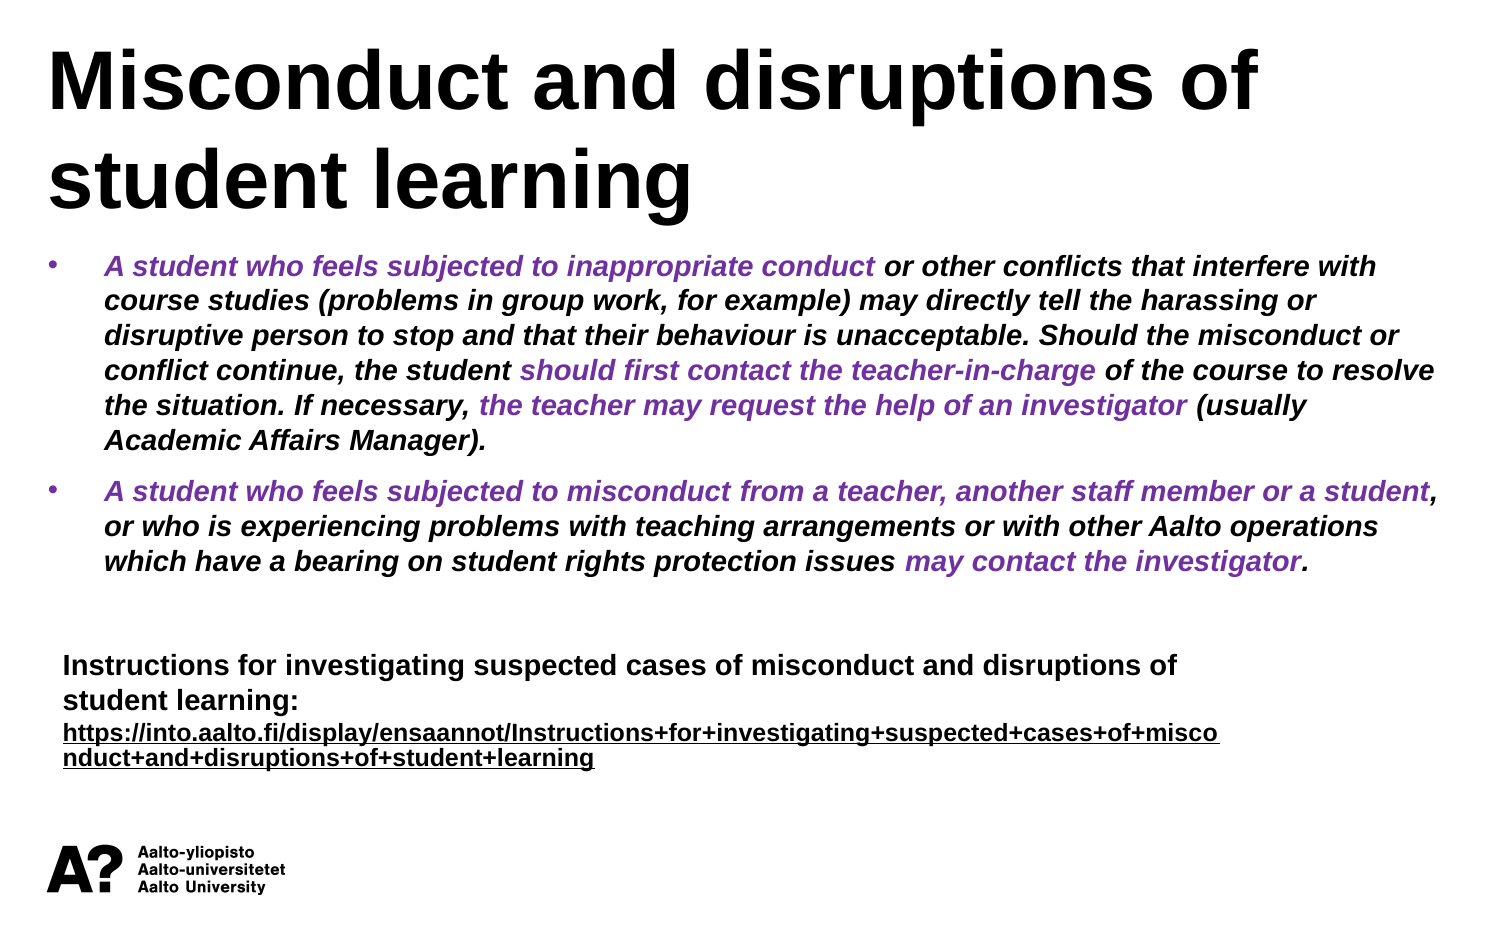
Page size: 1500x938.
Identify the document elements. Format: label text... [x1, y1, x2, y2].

text_box Instructions for investigating suspected cases of misconduct and disruptions of student learning: https://into.aalto.fi/display/ensaannot/Instructions+for+investigating+suspected+cases+of+misconduct+and+disruptions+of+student+learning [47, 638, 1247, 818]
list A student who feels subjected to inappropriate conduct or other conflicts that interfere with course studies (problems in group work, for example) may directly tell the harassing or disruptive person to stop and that their behaviour is unacceptable. Should the misconduct or conflict continue, the student should first contact the teacher-in-charge of the course to resolve the situation. If necessary, the teacher may request the help of an investigator (usually Academic Affairs Manager). A student who feels subjected to misconduct from a teacher, another staff member or a student, or who is experiencing problems with teaching arrangements or with other Aalto operations which have a bearing on student rights protection issues may contact the investigator. [47, 246, 1442, 803]
list Misconduct and disruptions of student learning [47, 25, 1442, 208]
picture [0, 799, 333, 938]
